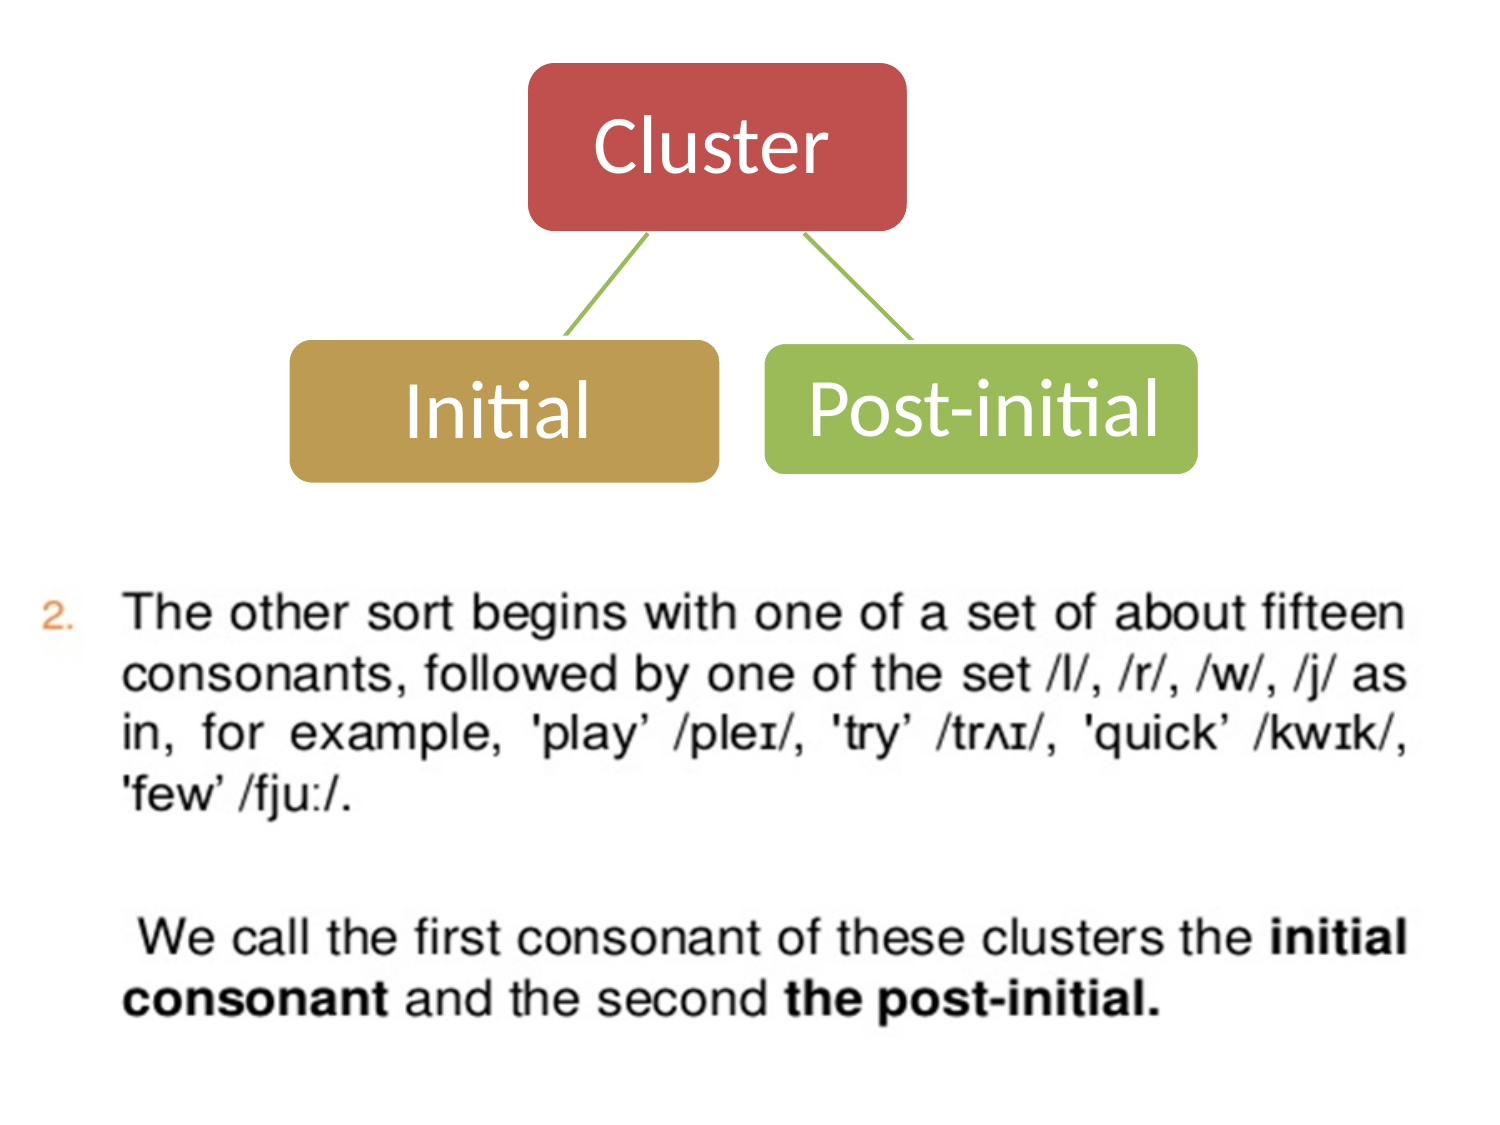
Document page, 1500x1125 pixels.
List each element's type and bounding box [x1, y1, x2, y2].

text_box [49, 5, 1426, 544]
list [37, 549, 1426, 1041]
